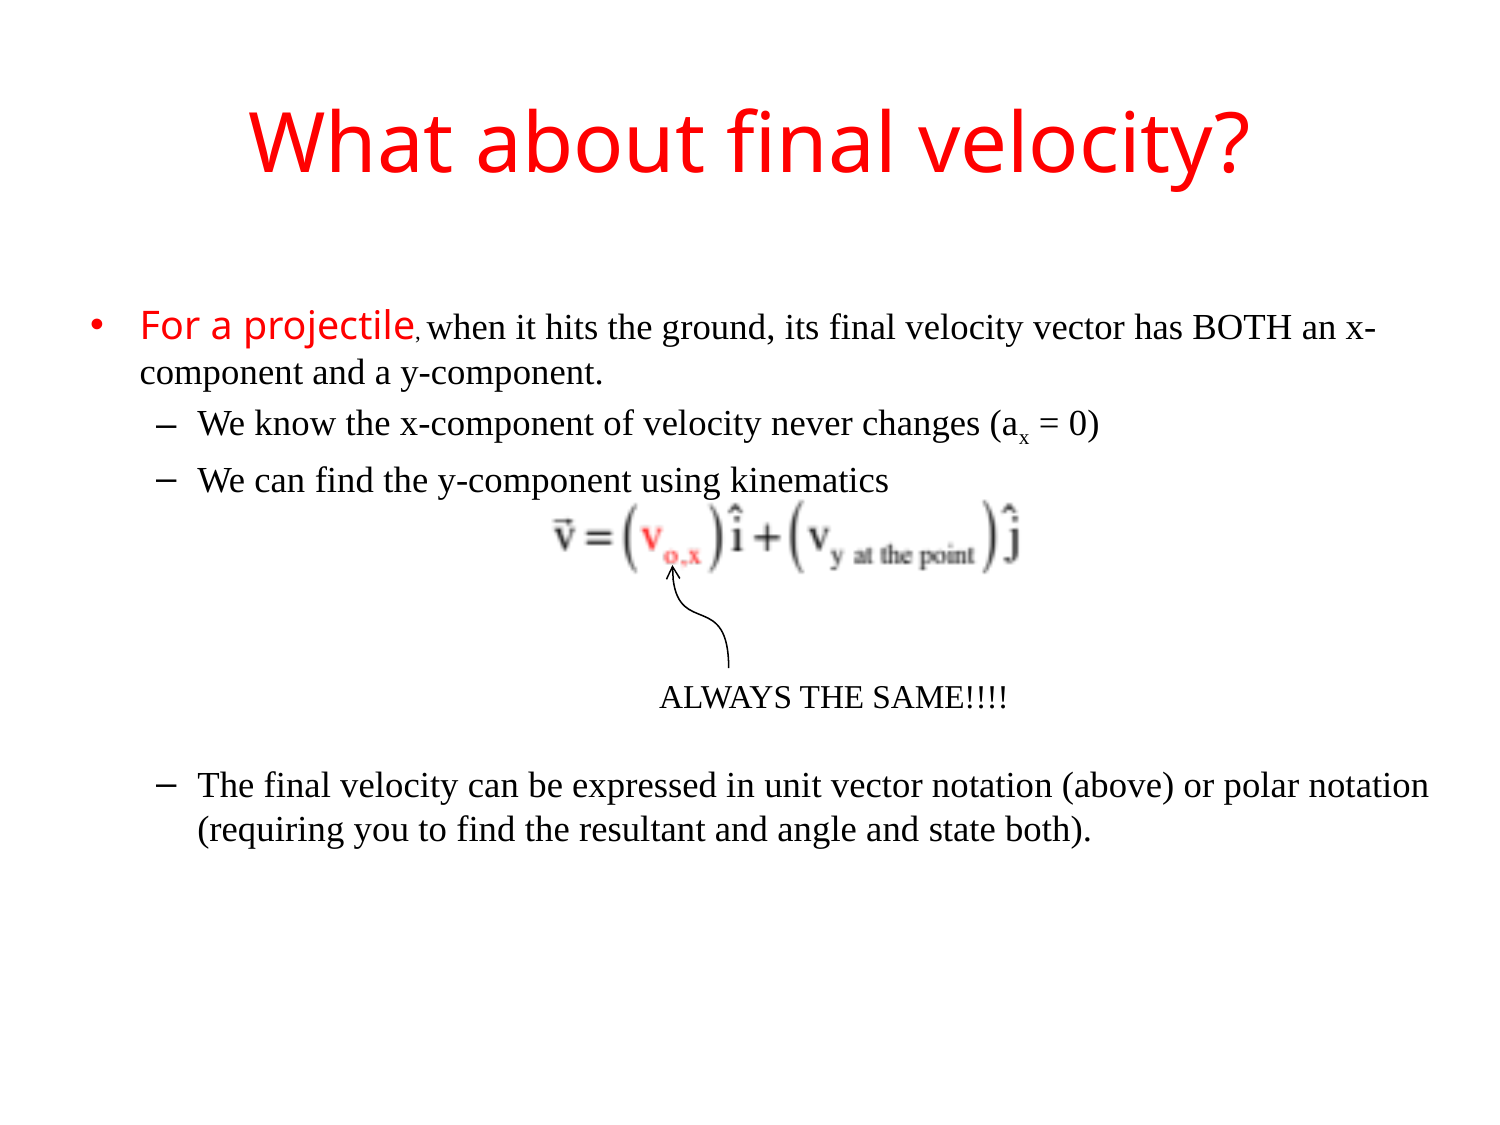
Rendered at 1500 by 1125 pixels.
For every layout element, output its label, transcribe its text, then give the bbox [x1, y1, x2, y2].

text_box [648, 588, 753, 645]
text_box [547, 494, 1026, 581]
title What about final velocity? [75, 45, 1425, 233]
text_box ALWAYS THE SAME!!!! [644, 668, 1096, 723]
list For a projectile, when it hits the ground, its final velocity vector has BOTH an x-component and a y-component. We know the x-component of velocity never changes (ax = 0) We can find the y-component using kinematics The final velocity can be expressed in unit vector notation (above) or polar notation (requiring you to find the resultant and angle and state both). [75, 292, 1457, 865]
